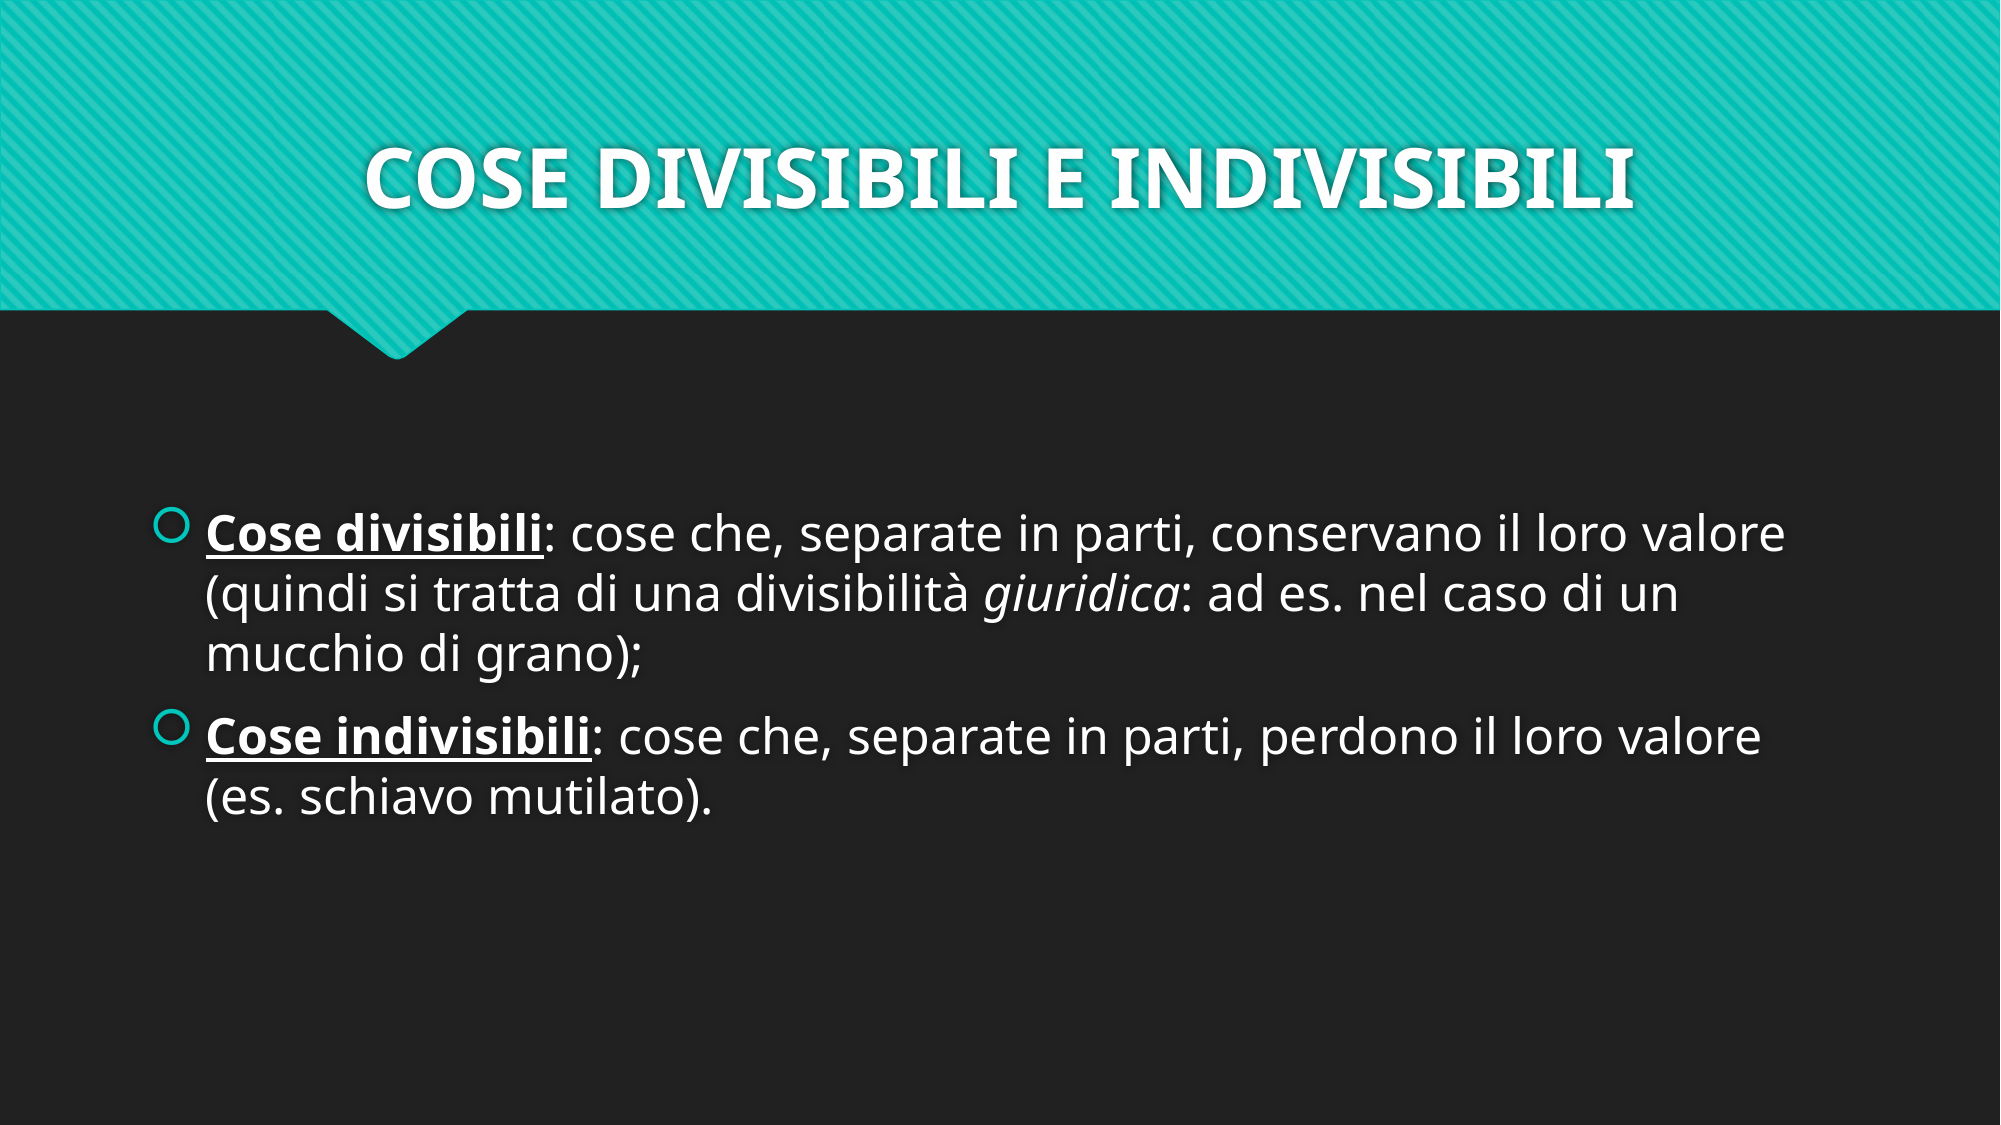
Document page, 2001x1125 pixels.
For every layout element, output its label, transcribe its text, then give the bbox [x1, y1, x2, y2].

title COSE DIVISIBILI E INDIVISIBILI [132, 73, 1868, 233]
list Cose divisibili: cose che, separate in parti, conservano il loro valore (quindi si tratta di una divisibilità giuridica: ad es. nel caso di un mucchio di grano); Cose indivisibili: cose che, separate in parti, perdono il loro valore (es. schiavo mutilato). [134, 364, 1866, 962]
